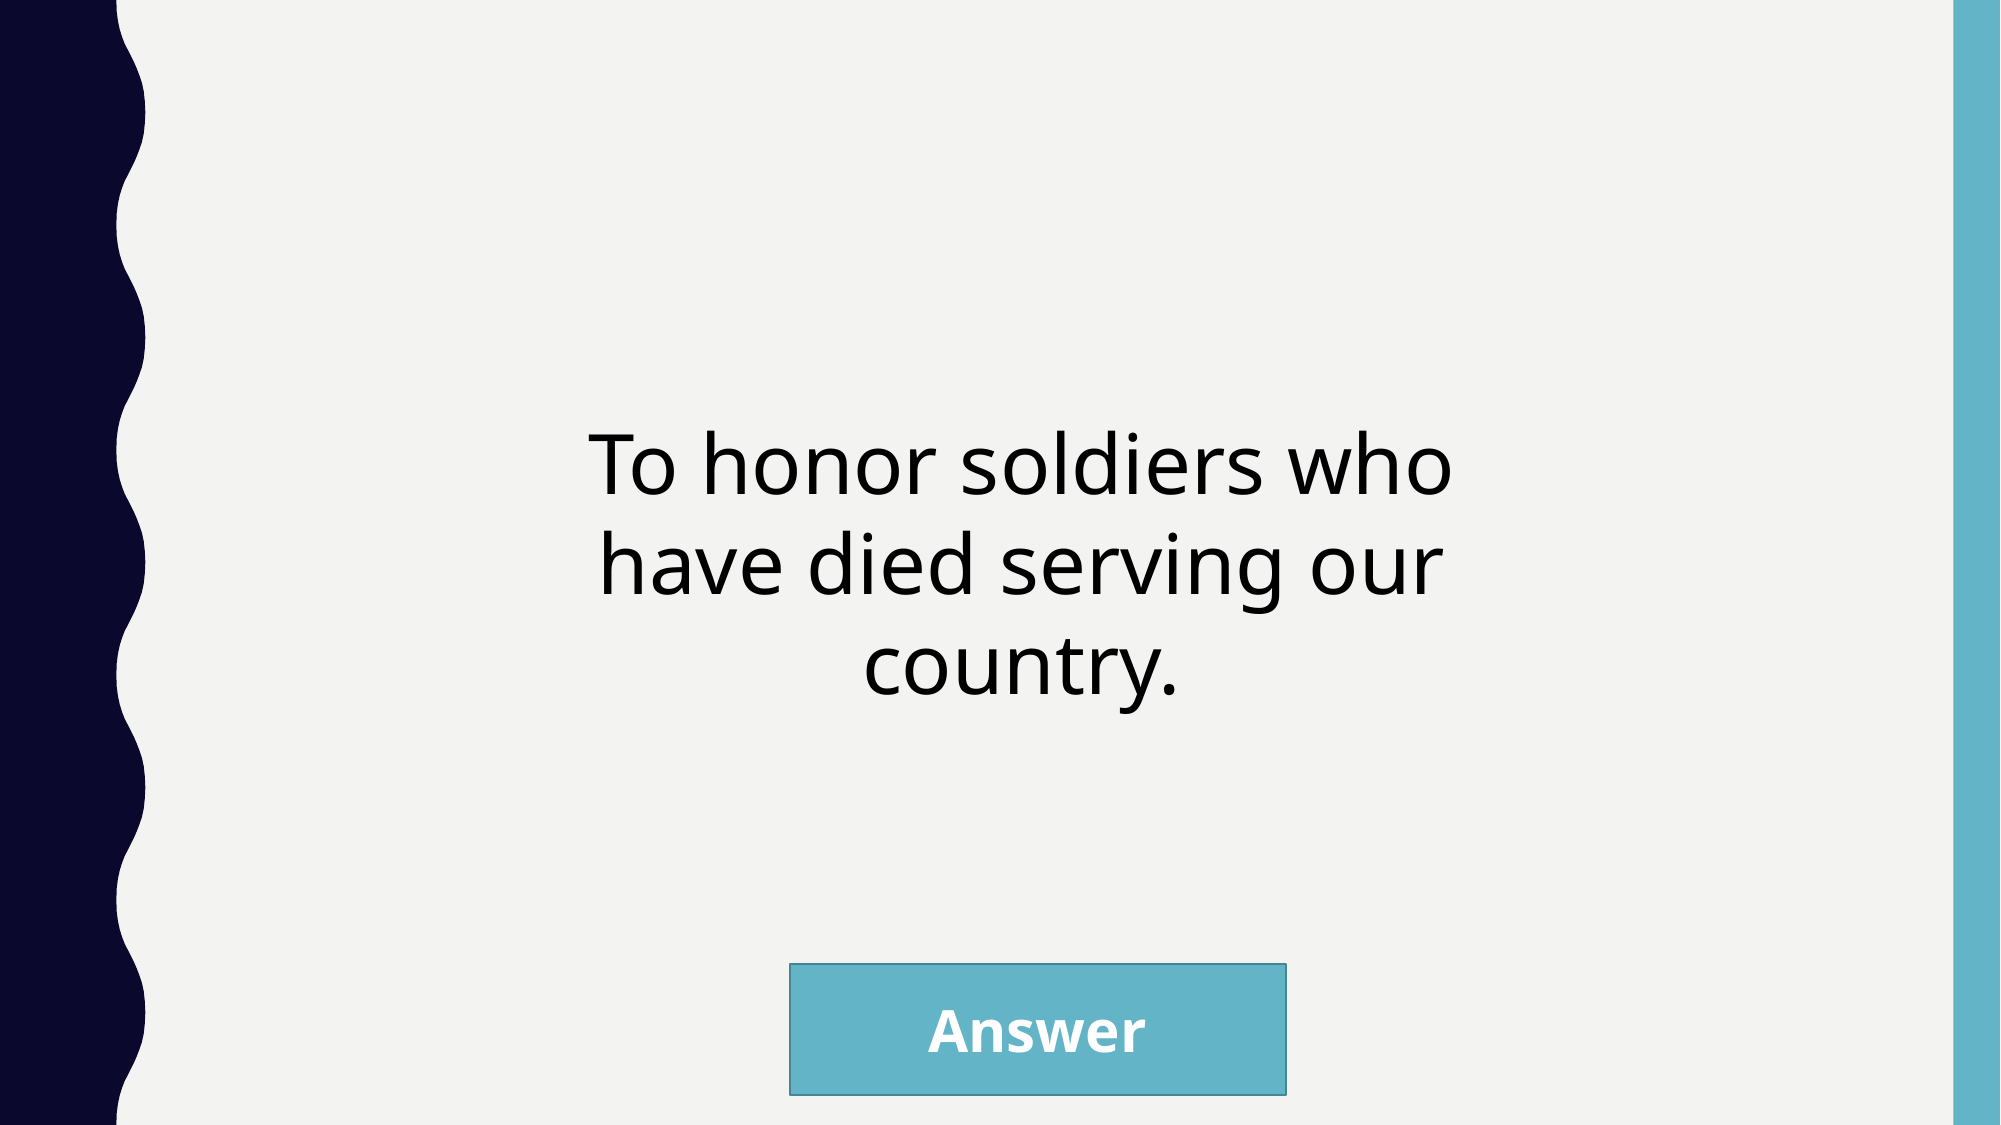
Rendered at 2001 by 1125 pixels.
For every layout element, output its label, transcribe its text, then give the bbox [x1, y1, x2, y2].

text_box To honor soldiers who have died serving our country. [567, 403, 1477, 719]
